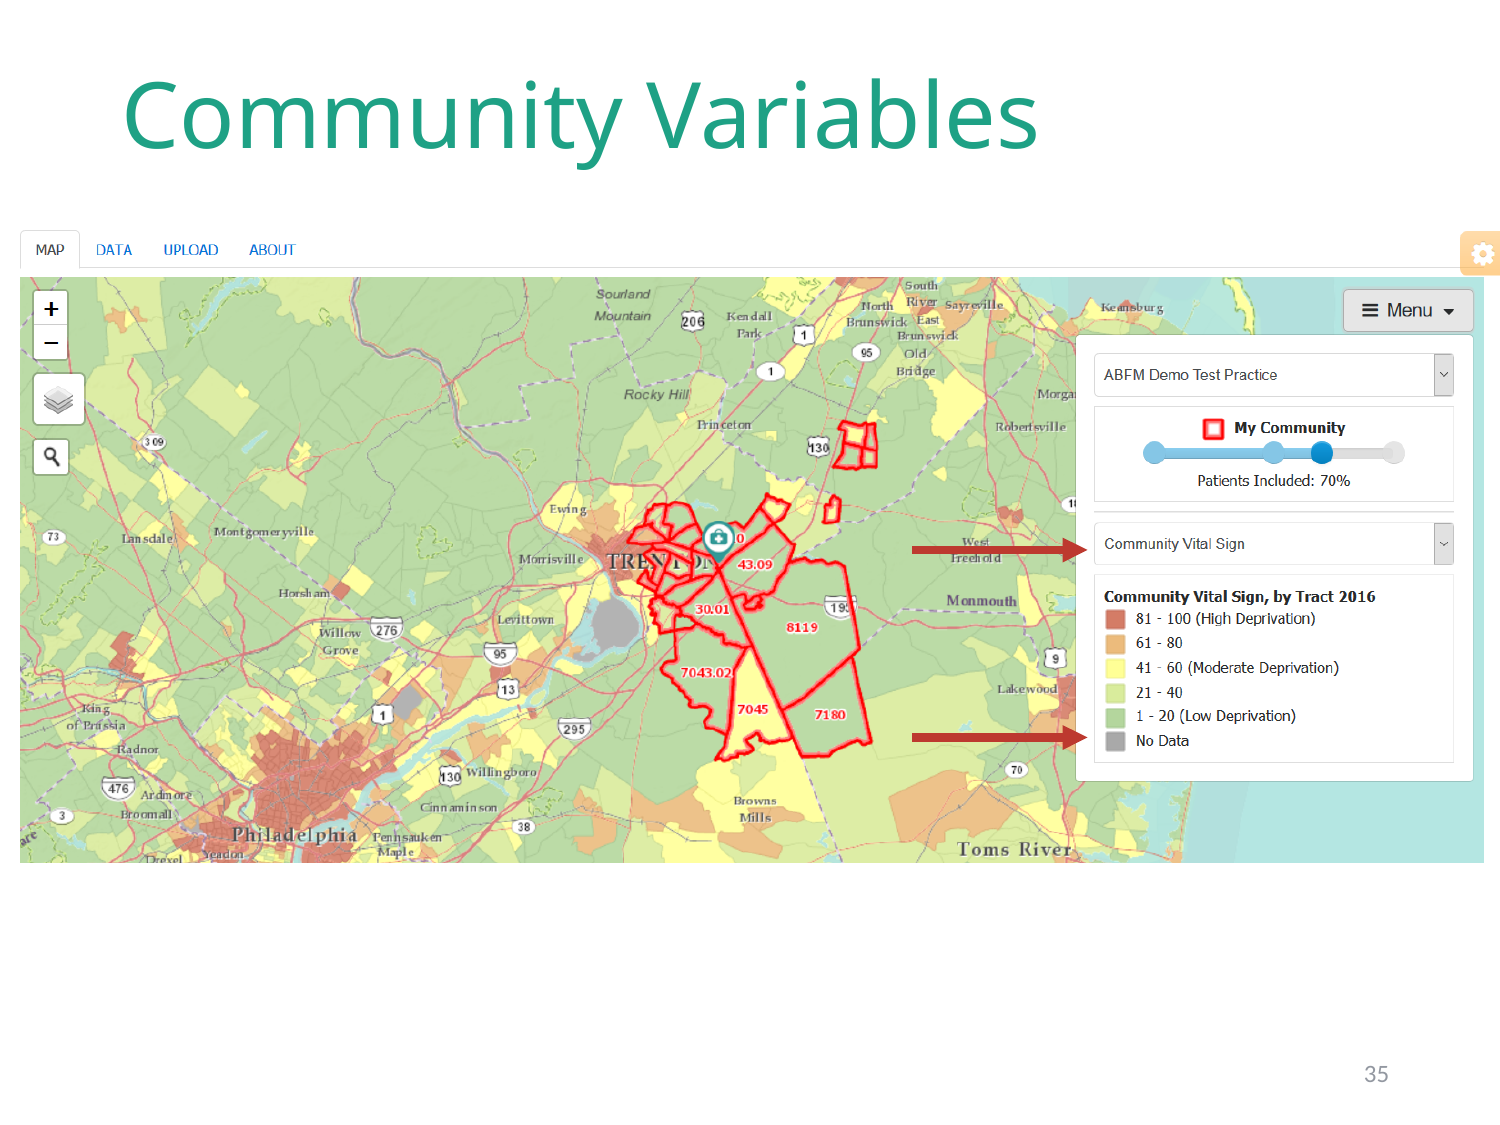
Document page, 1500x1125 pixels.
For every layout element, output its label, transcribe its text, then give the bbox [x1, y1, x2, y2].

slide_number 35 [1059, 1042, 1397, 1103]
text_box Community Variables [106, 49, 1401, 189]
picture [6, 224, 1500, 863]
